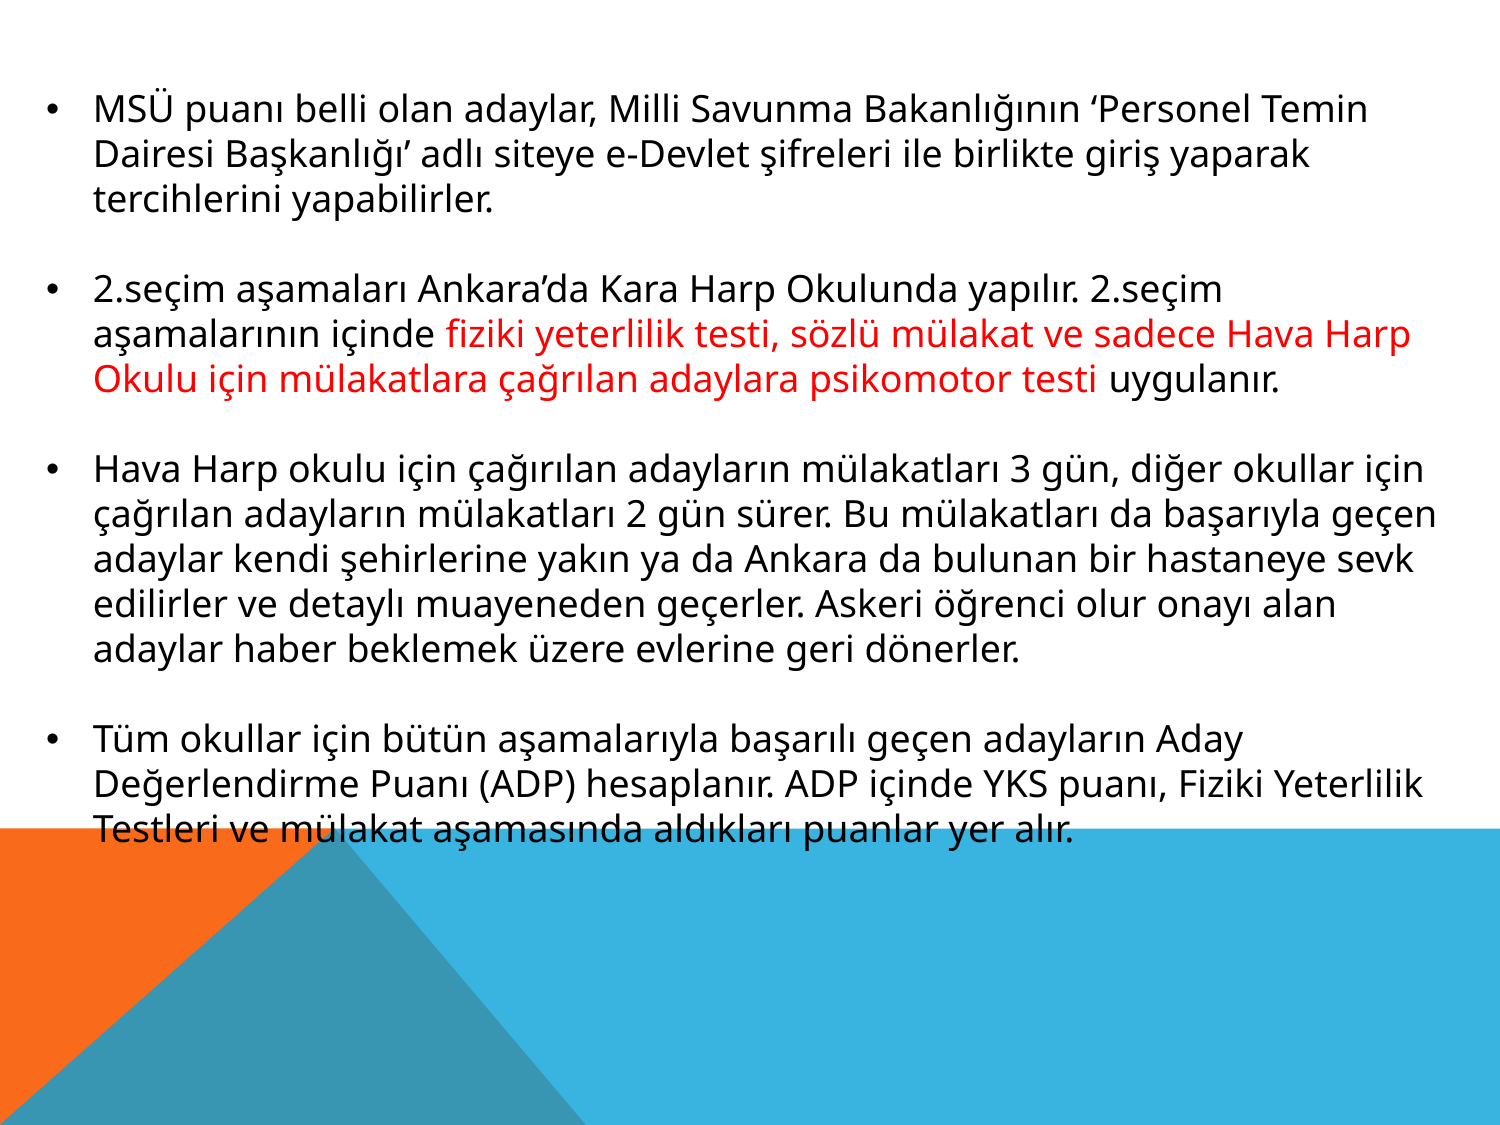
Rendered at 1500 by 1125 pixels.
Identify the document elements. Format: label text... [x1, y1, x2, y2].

text_box MSÜ puanı belli olan adaylar, Milli Savunma Bakanlığının ‘Personel Temin Dairesi Başkanlığı’ adlı siteye e-Devlet şifreleri ile birlikte giriş yaparak tercihlerini yapabilirler. 2.seçim aşamaları Ankara’da Kara Harp Okulunda yapılır. 2.seçim aşamalarının içinde fiziki yeterlilik testi, sözlü mülakat ve sadece Hava Harp Okulu için mülakatlara çağrılan adaylara psikomotor testi uygulanır. Hava Harp okulu için çağırılan adayların mülakatları 3 gün, diğer okullar için çağrılan adayların mülakatları 2 gün sürer. Bu mülakatları da başarıyla geçen adaylar kendi şehirlerine yakın ya da Ankara da bulunan bir hastaneye sevk edilirler ve detaylı muayeneden geçerler. Askeri öğrenci olur onayı alan adaylar haber beklemek üzere evlerine geri dönerler. Tüm okullar için bütün aşamalarıyla başarılı geçen adayların Aday Değerlendirme Puanı (ADP) hesaplanır. ADP içinde YKS puanı, Fiziki Yeterlilik Testleri ve mülakat aşamasında aldıkları puanlar yer alır. [31, 78, 1473, 858]
